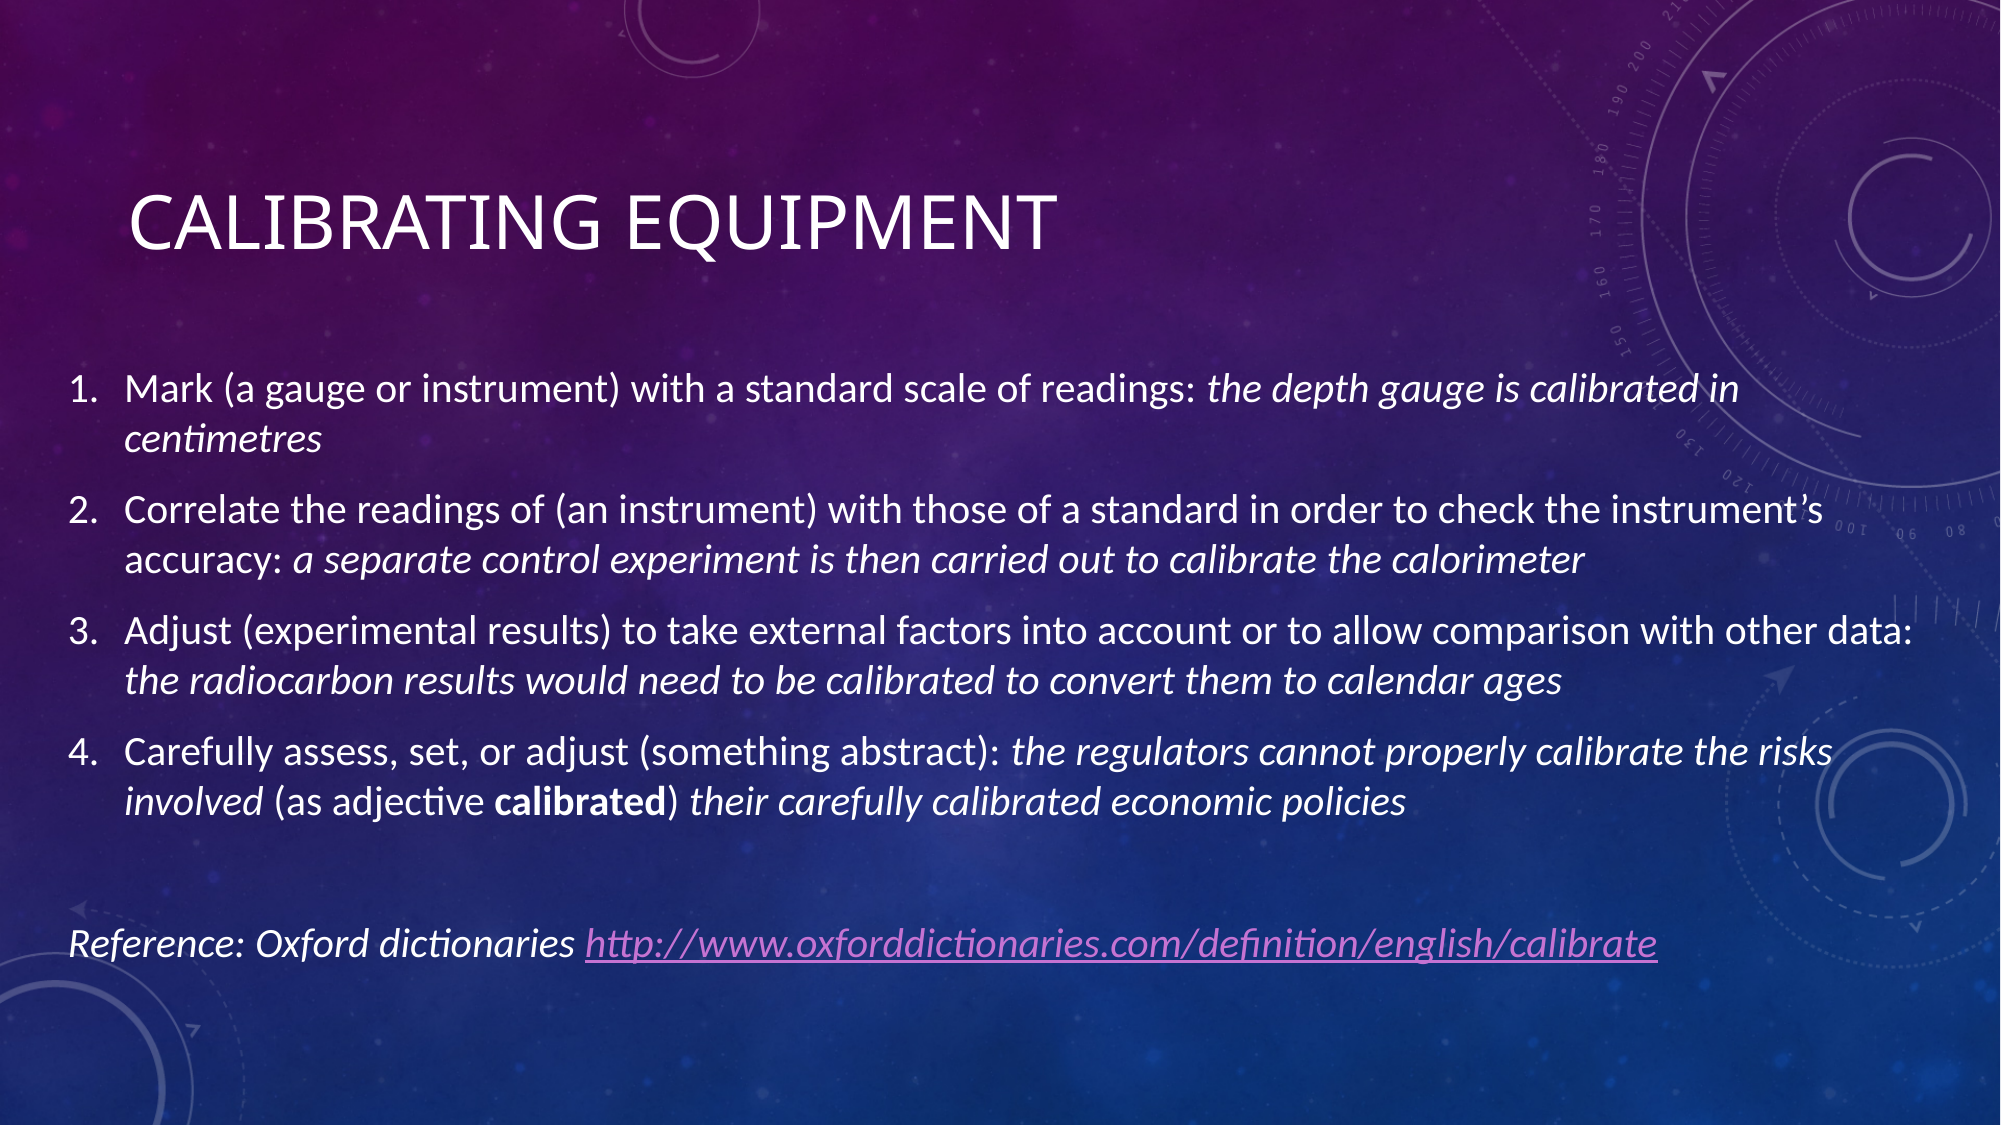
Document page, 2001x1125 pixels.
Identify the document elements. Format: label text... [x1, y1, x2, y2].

picture [0, 0, 2001, 1125]
list Mark (a gauge or instrument) with a standard scale of readings: the depth gauge is calibrated in centimetres Correlate the readings of (an instrument) with those of a standard in order to check the instrument’s accuracy: a separate control experiment is then carried out to calibrate the calorimeter Adjust (experimental results) to take external factors into account or to allow comparison with other data: the radiocarbon results would need to be calibrated to convert them to calendar ages Carefully assess, set, or adjust (something abstract): the regulators cannot properly calibrate the risks involved (as adjective calibrated) their carefully calibrated economic policies Reference: Oxford dictionaries http://www.oxforddictionaries.com/definition/english/calibrate [52, 301, 1948, 1096]
title Calibrating equipment [112, 99, 1775, 301]
